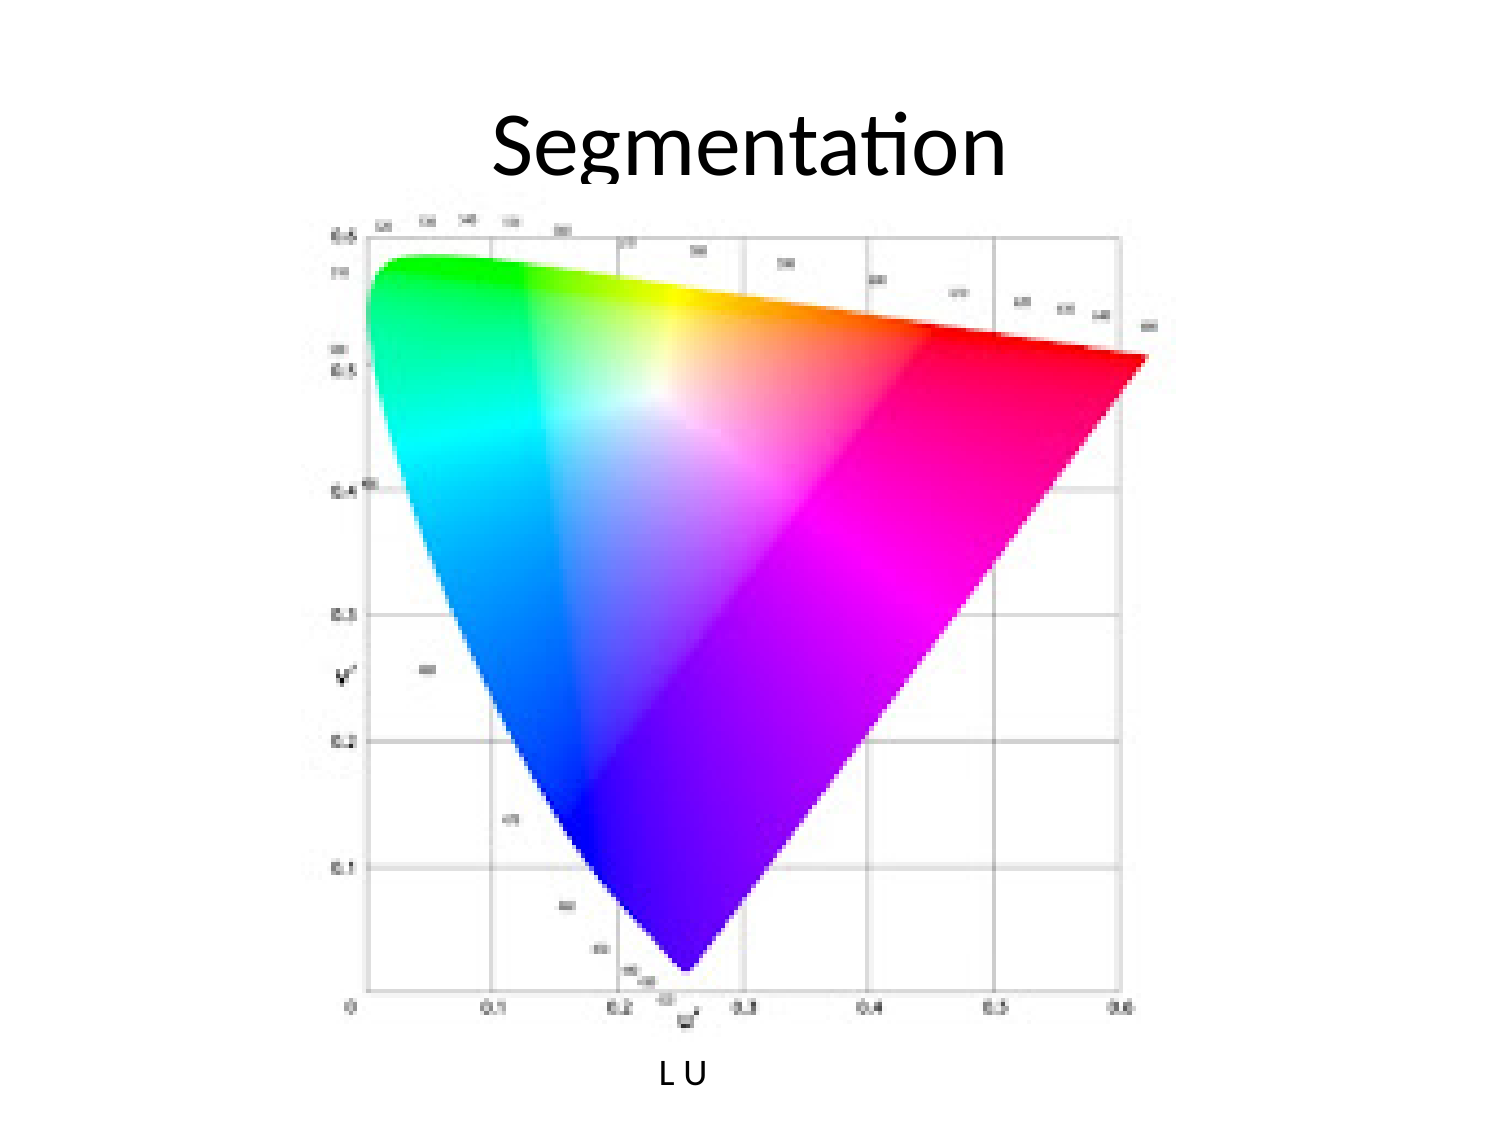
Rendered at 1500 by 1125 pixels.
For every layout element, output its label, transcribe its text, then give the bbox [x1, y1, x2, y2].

title Segmentation [75, 45, 1425, 233]
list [300, 184, 1176, 1042]
text_box L U [644, 1051, 723, 1101]
